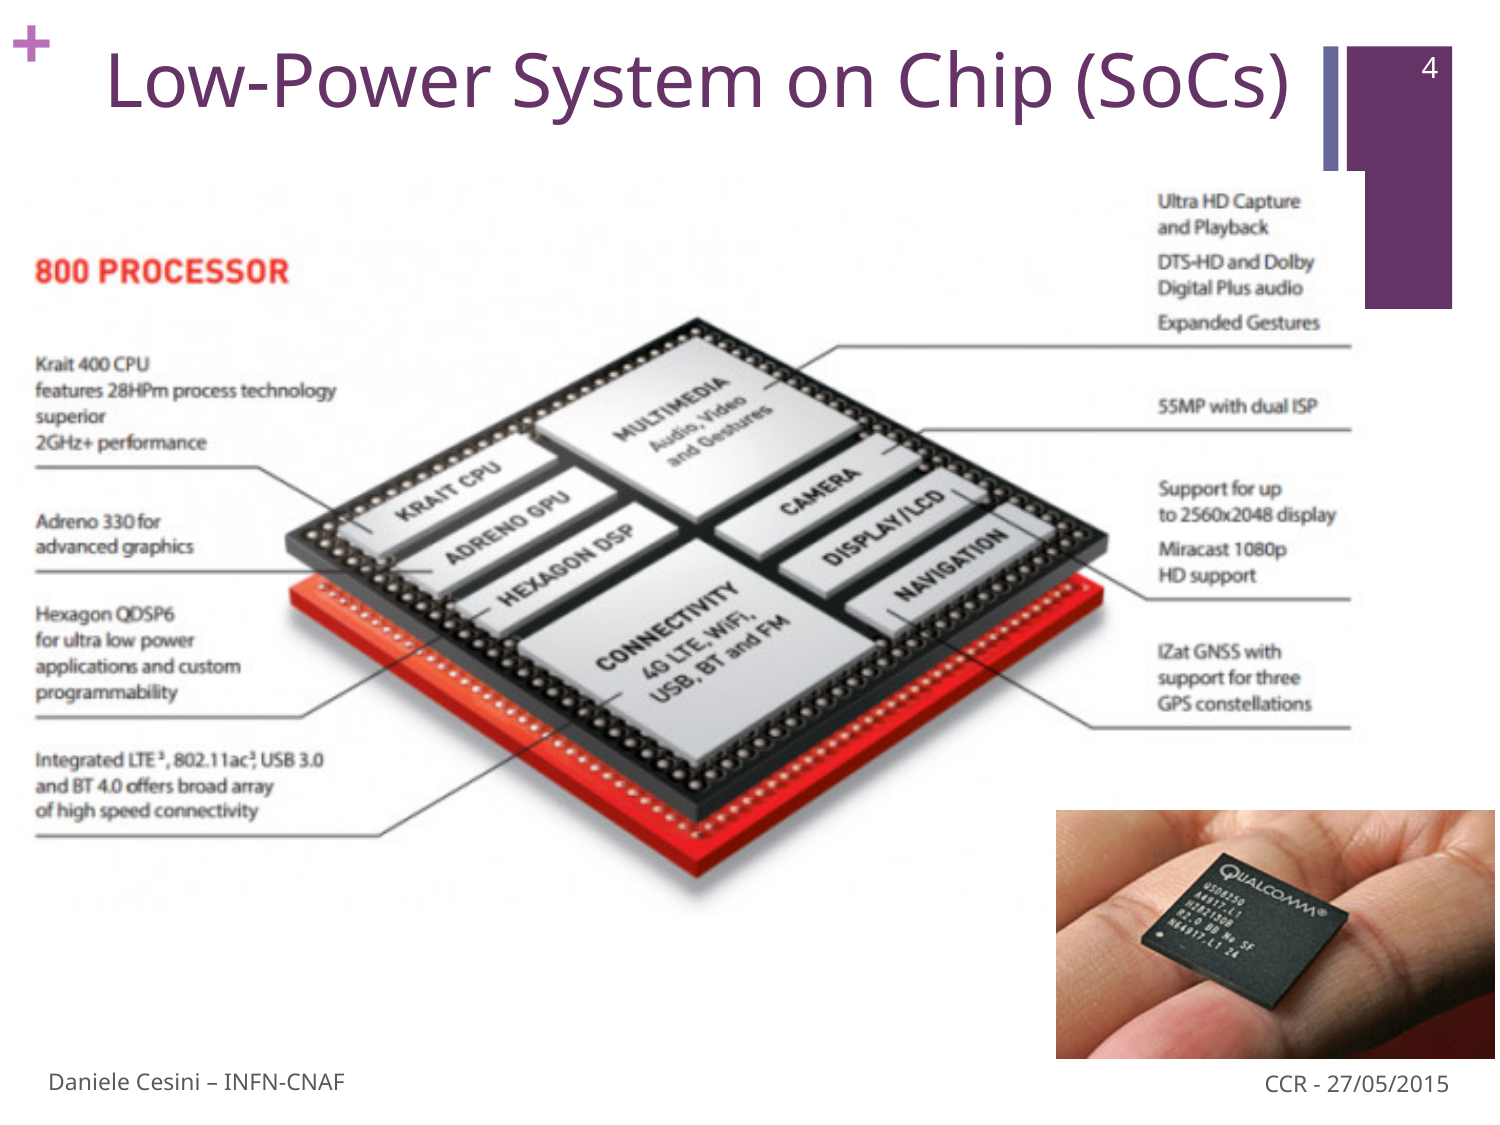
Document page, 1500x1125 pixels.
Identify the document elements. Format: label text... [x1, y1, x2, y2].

slide_number 4 [1362, 39, 1454, 100]
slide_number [1114, 1071, 1465, 1114]
footer Daniele Cesini – INFN-CNAF [33, 1053, 1038, 1114]
picture [18, 171, 1495, 1060]
title Low-Power System on Chip (SoCs) [89, 25, 1329, 168]
